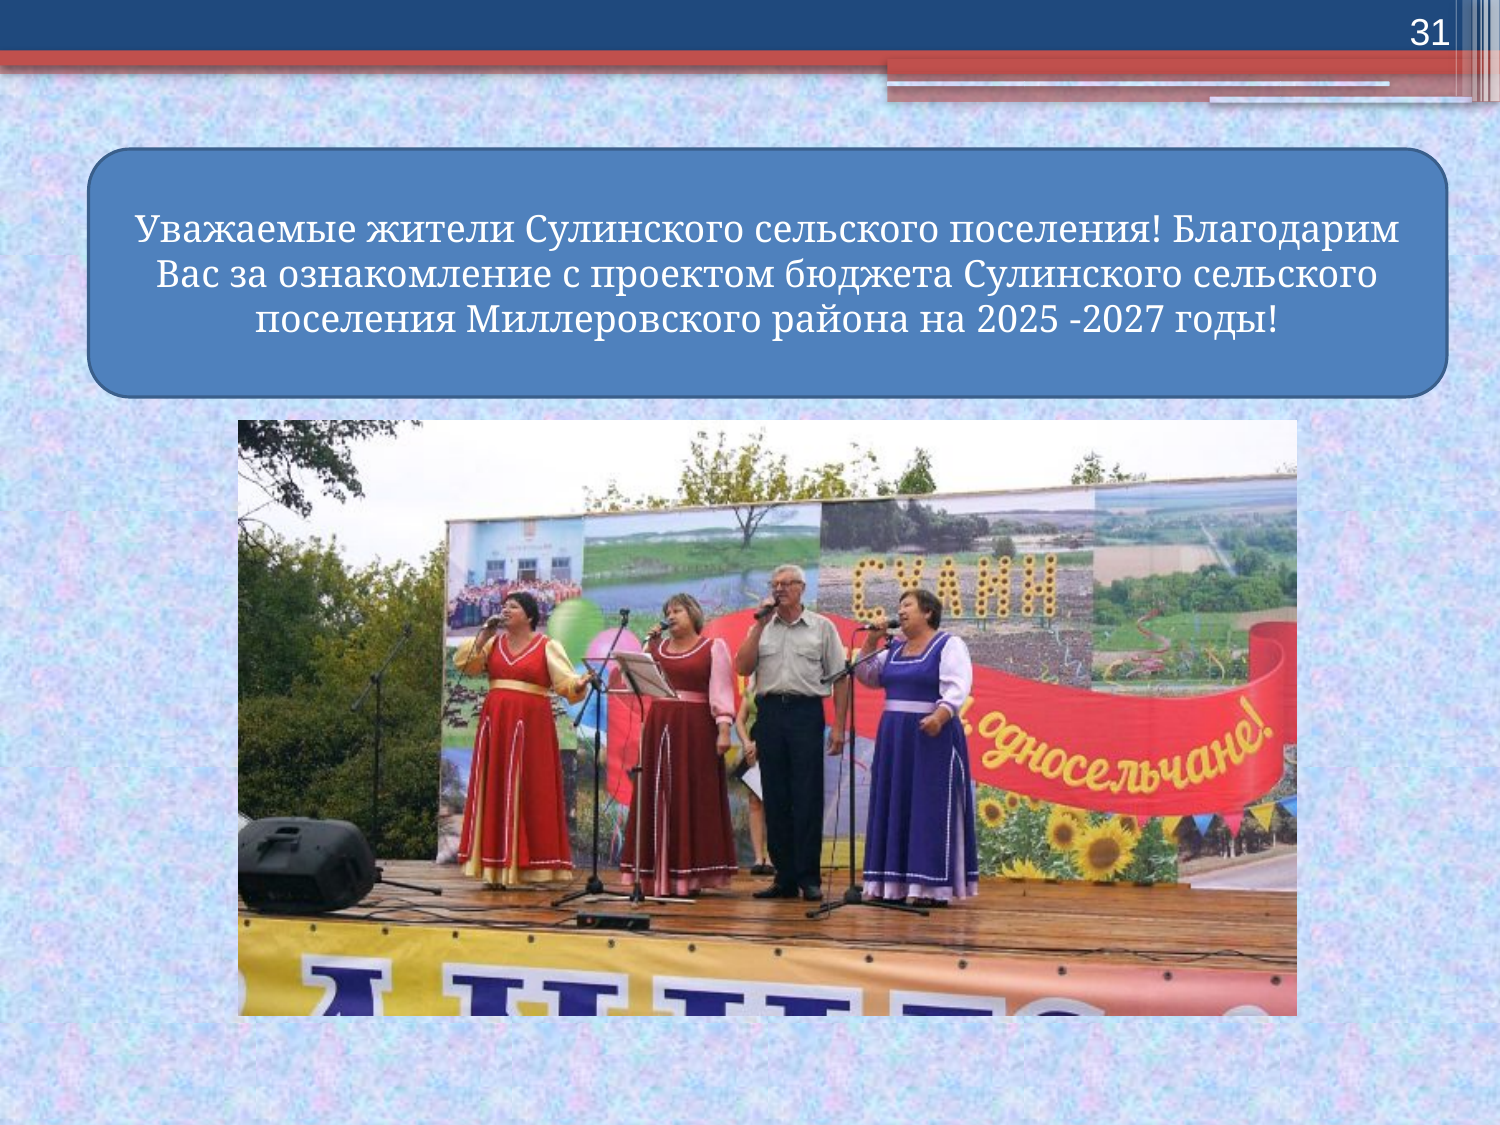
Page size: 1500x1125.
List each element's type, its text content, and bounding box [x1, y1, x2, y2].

slide_number 31 [1340, 0, 1466, 61]
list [238, 420, 1297, 1017]
picture [0, 74, 1500, 1125]
text_box Уважаемые жители Сулинского сельского поселения! Благодарим Вас за ознакомление с проектом бюджета Сулинского сельского поселения Миллеровского района на 2025 -2027 годы! [86, 147, 1449, 399]
